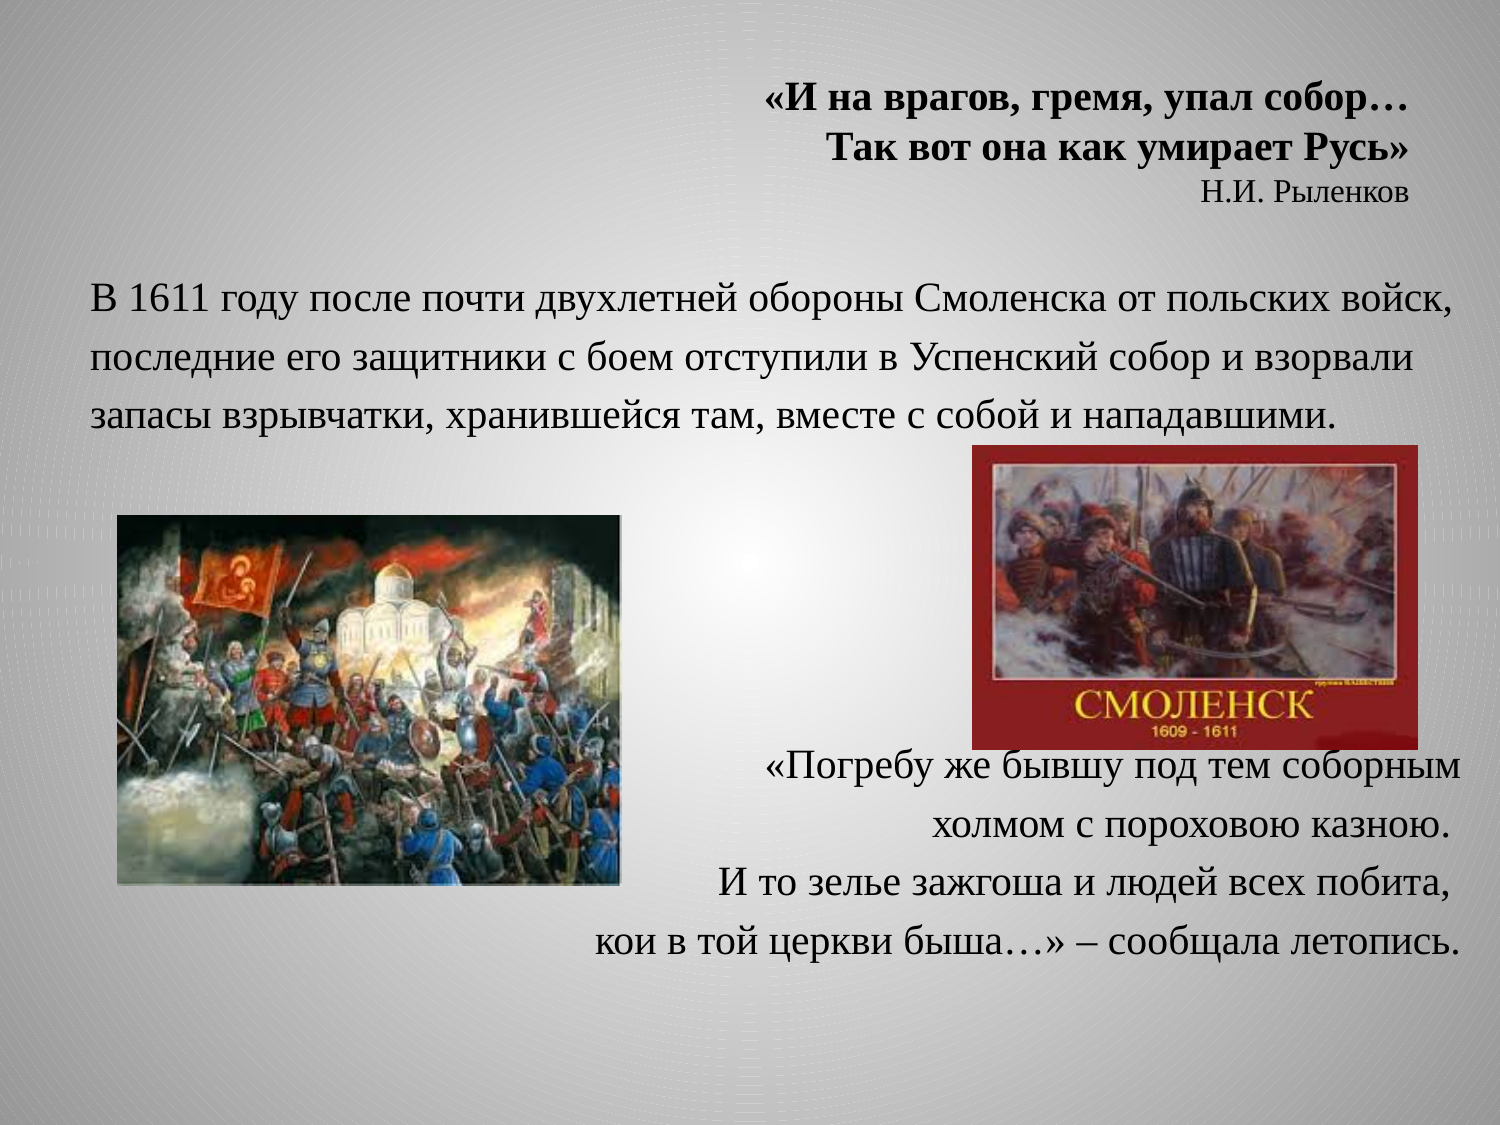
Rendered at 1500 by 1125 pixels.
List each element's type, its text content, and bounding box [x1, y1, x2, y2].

picture [116, 515, 622, 887]
picture [972, 445, 1419, 751]
title «И на врагов, гремя, упал собор… Так вот она как умирает Русь» Н.И. Рыленков [75, 45, 1425, 233]
list В 1611 году после почти двухлетней обороны Смоленска от польских войск, последние его защитники с боем отступили в Успенский собор и взорвали запасы взрывчатки, хранившейся там, вместе с собой и нападавшими. «Погребу же бывшу под тем соборным холмом с пороховою казною. И то зелье зажгоша и людей всех побита, кои в той церкви быша…» – сообщала летопись. [75, 262, 1477, 1005]
